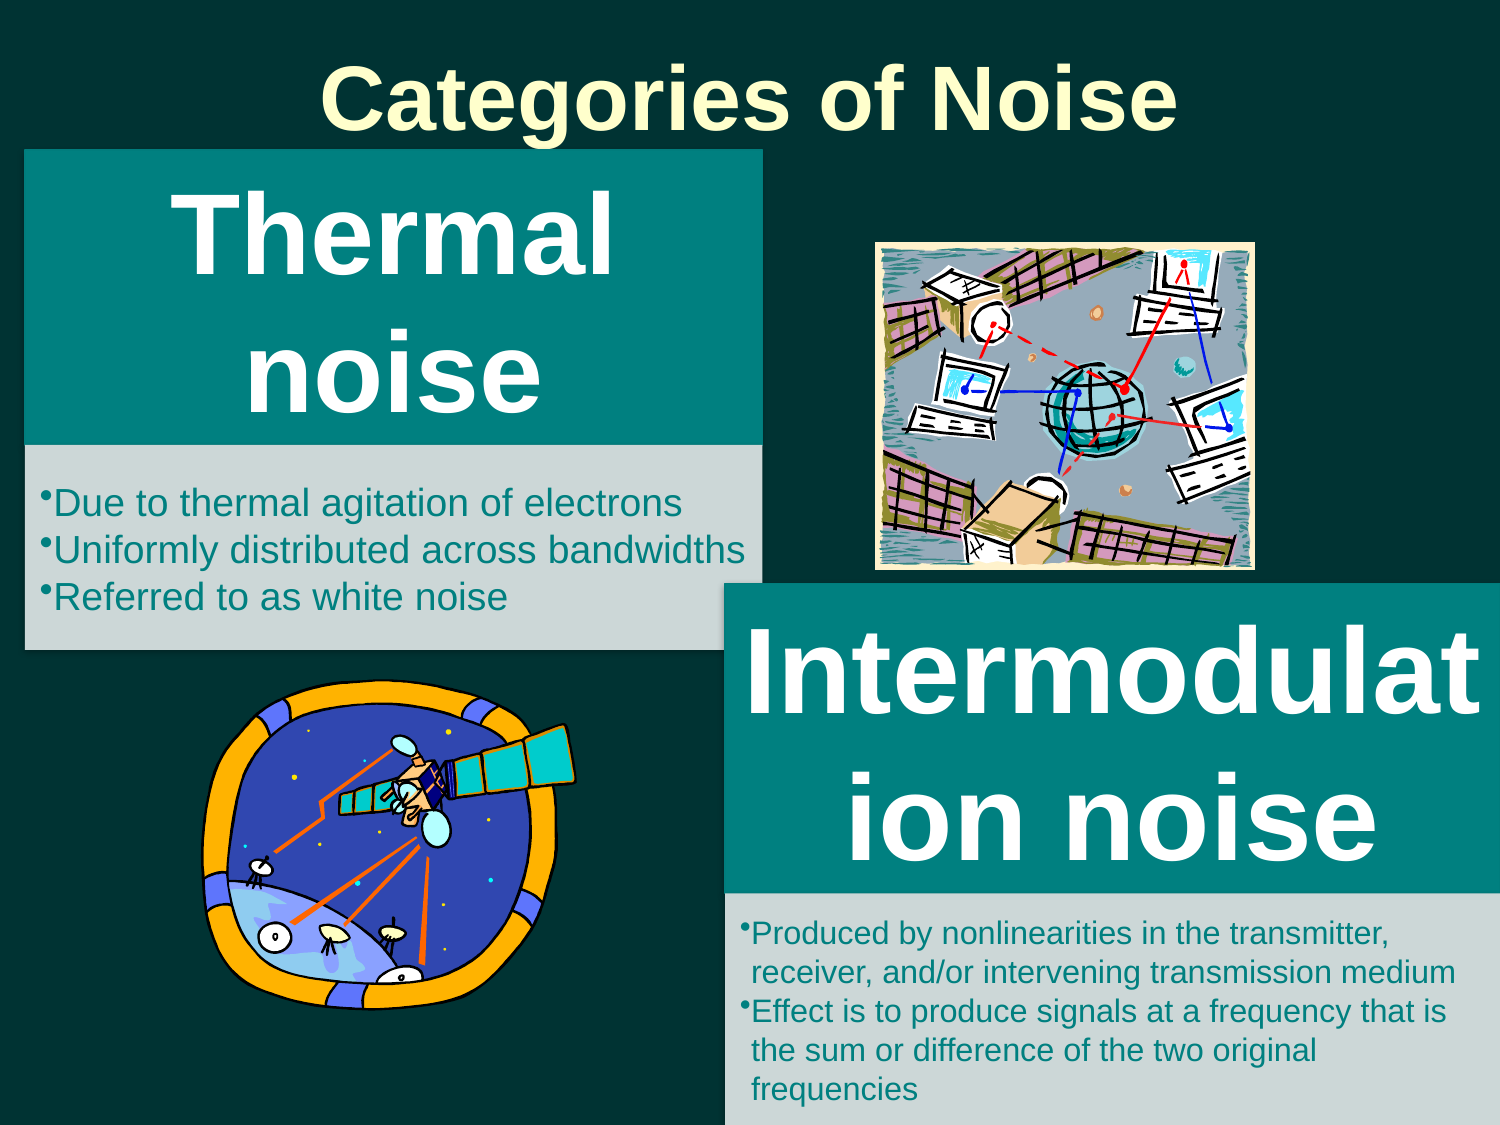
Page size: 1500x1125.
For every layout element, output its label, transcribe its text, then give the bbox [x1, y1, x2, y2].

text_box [24, 149, 763, 651]
title Categories of Noise [74, 0, 1426, 188]
picture [874, 237, 1260, 576]
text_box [724, 583, 1500, 1125]
picture [199, 674, 582, 1016]
